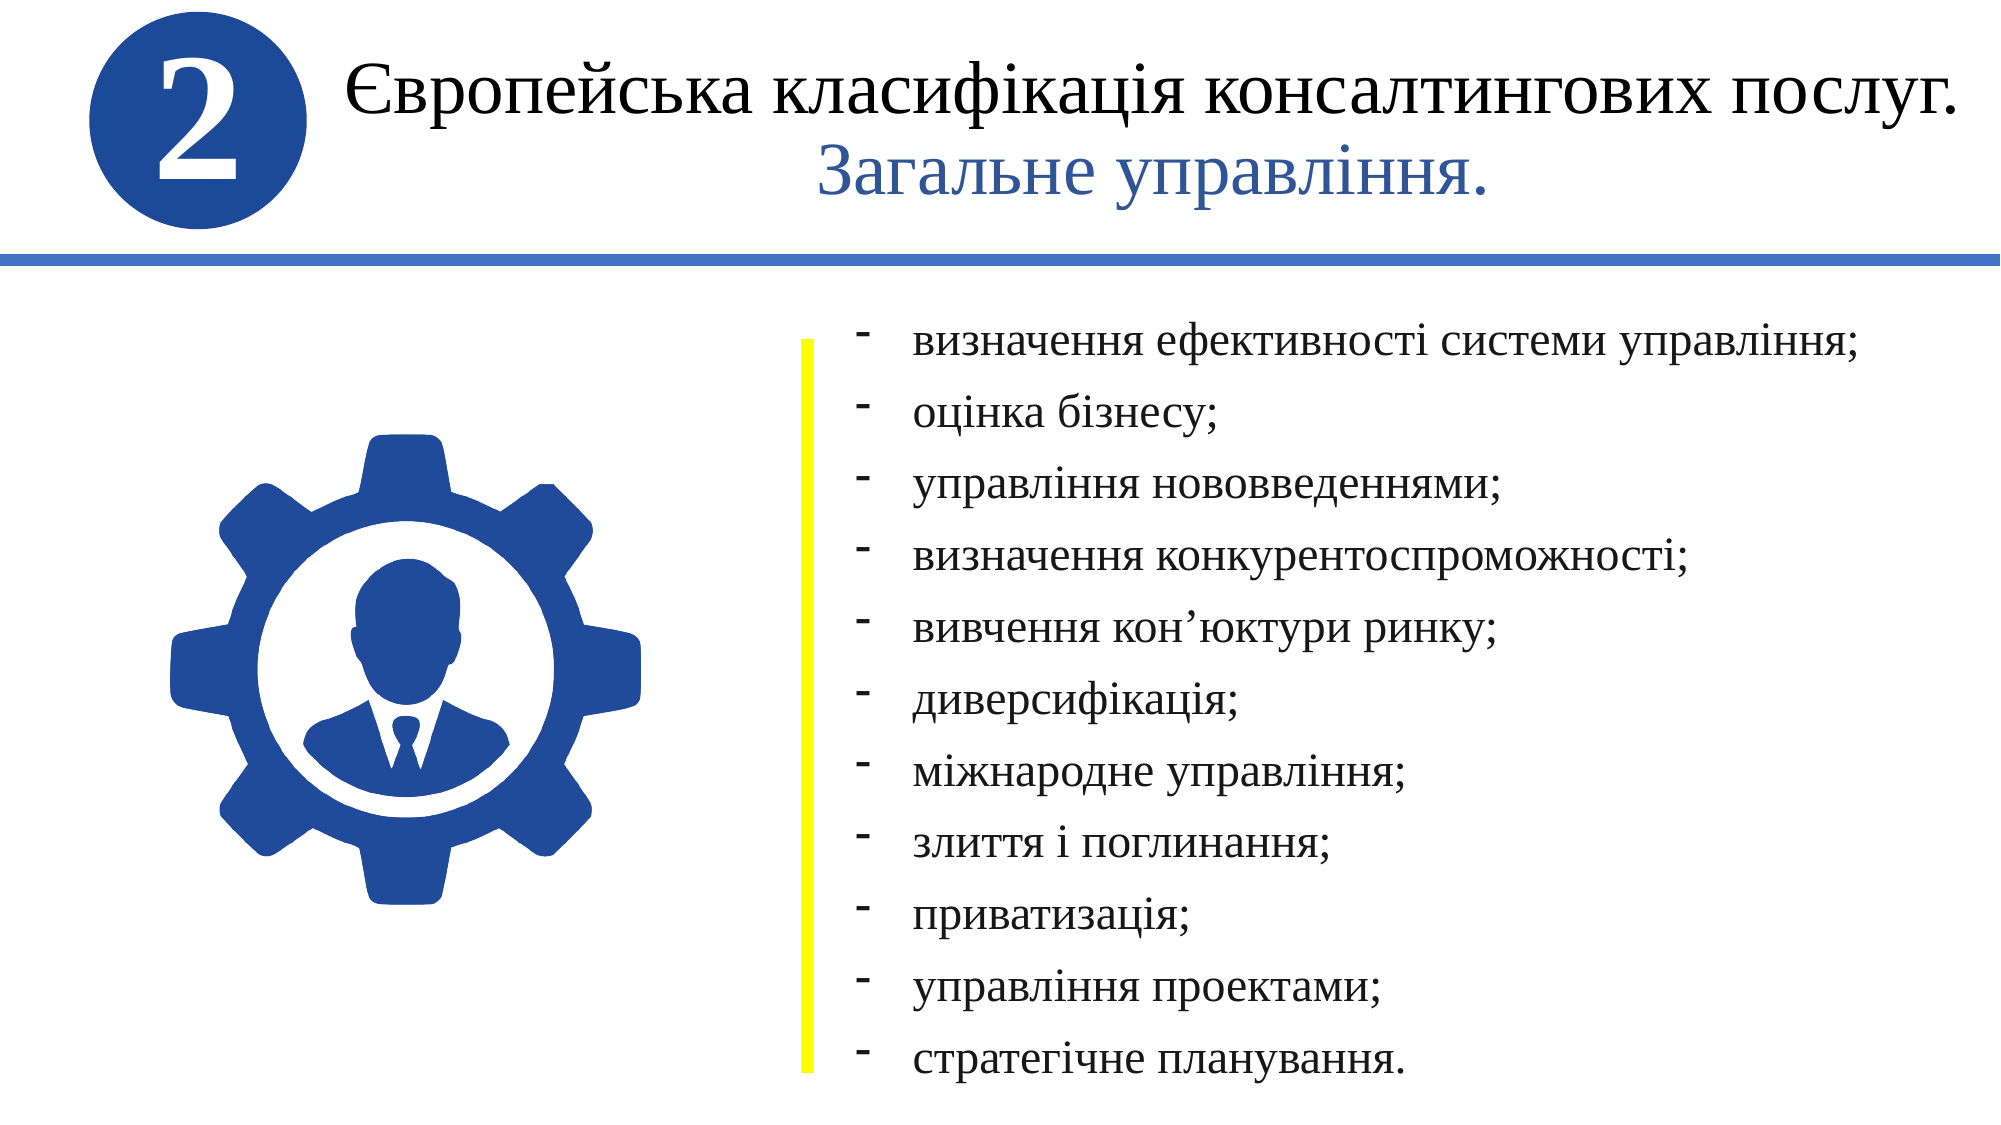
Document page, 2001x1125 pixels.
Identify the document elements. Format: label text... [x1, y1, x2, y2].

text_box 2 [118, 44, 278, 197]
text_box [119, 197, 277, 231]
text_box [88, 45, 118, 196]
text_box [119, 10, 277, 44]
picture [170, 434, 641, 905]
text_box визначення ефективності системи управління; оцінка бізнесу; управління нововведеннями; визначення конкурентоспроможності; вивчення кон’юктури ринку; диверсифікація; міжнародне управління; злиття і поглинання; приватизація; управління проектами; стратегічне планування. [807, 303, 1964, 1094]
text_box [278, 45, 308, 196]
title Європейська класифікація консалтингових послуг. Загальне управління. [306, 0, 2000, 254]
